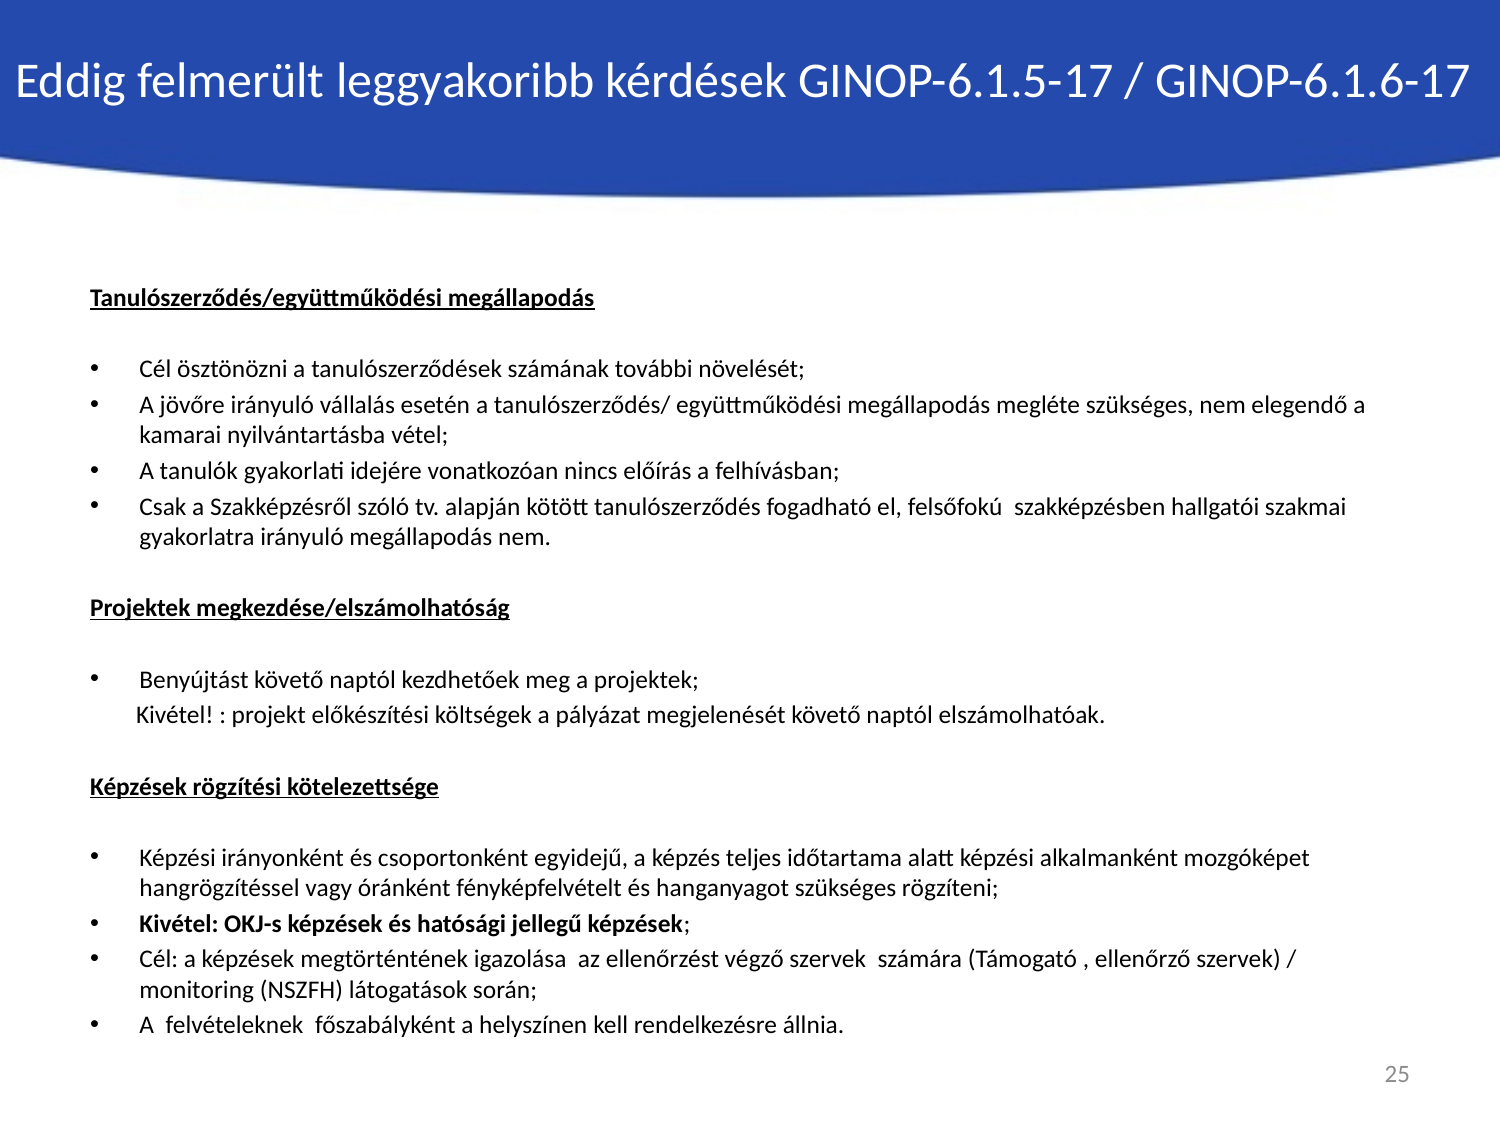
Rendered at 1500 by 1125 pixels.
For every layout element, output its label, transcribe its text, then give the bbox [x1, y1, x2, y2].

list Tanulószerződés/együttműködési megállapodás Cél ösztönözni a tanulószerződések számának további növelését; A jövőre irányuló vállalás esetén a tanulószerződés/ együttműködési megállapodás megléte szükséges, nem elegendő a kamarai nyilvántartásba vétel; A tanulók gyakorlati idejére vonatkozóan nincs előírás a felhívásban; Csak a Szakképzésről szóló tv. alapján kötött tanulószerződés fogadható el, felsőfokú szakképzésben hallgatói szakmai gyakorlatra irányuló megállapodás nem. Projektek megkezdése/elszámolhatóság Benyújtást követő naptól kezdhetőek meg a projektek; Kivétel! : projekt előkészítési költségek a pályázat megjelenését követő naptól elszámolhatóak. Képzések rögzítési kötelezettsége Képzési irányonként és csoportonként egyidejű, a képzés teljes időtartama alatt képzési alkalmanként mozgóképet hangrögzítéssel vagy óránként fényképfelvételt és hanganyagot szükséges rögzíteni; Kivétel: OKJ-s képzések és hatósági jellegű képzések; Cél: a képzések megtörténtének igazolása az ellenőrzést végző szervek számára (Támogató , ellenőrző szervek) / monitoring (NSZFH) látogatások során; A felvételeknek főszabályként a helyszínen kell rendelkezésre állnia. [75, 273, 1425, 1047]
picture [0, 172, 1500, 1125]
slide_number 25 [1074, 1047, 1425, 1103]
title Eddig felmerült leggyakoribb kérdések GINOP-6.1.5-17 / GINOP-6.1.6-17 [0, 0, 1500, 172]
